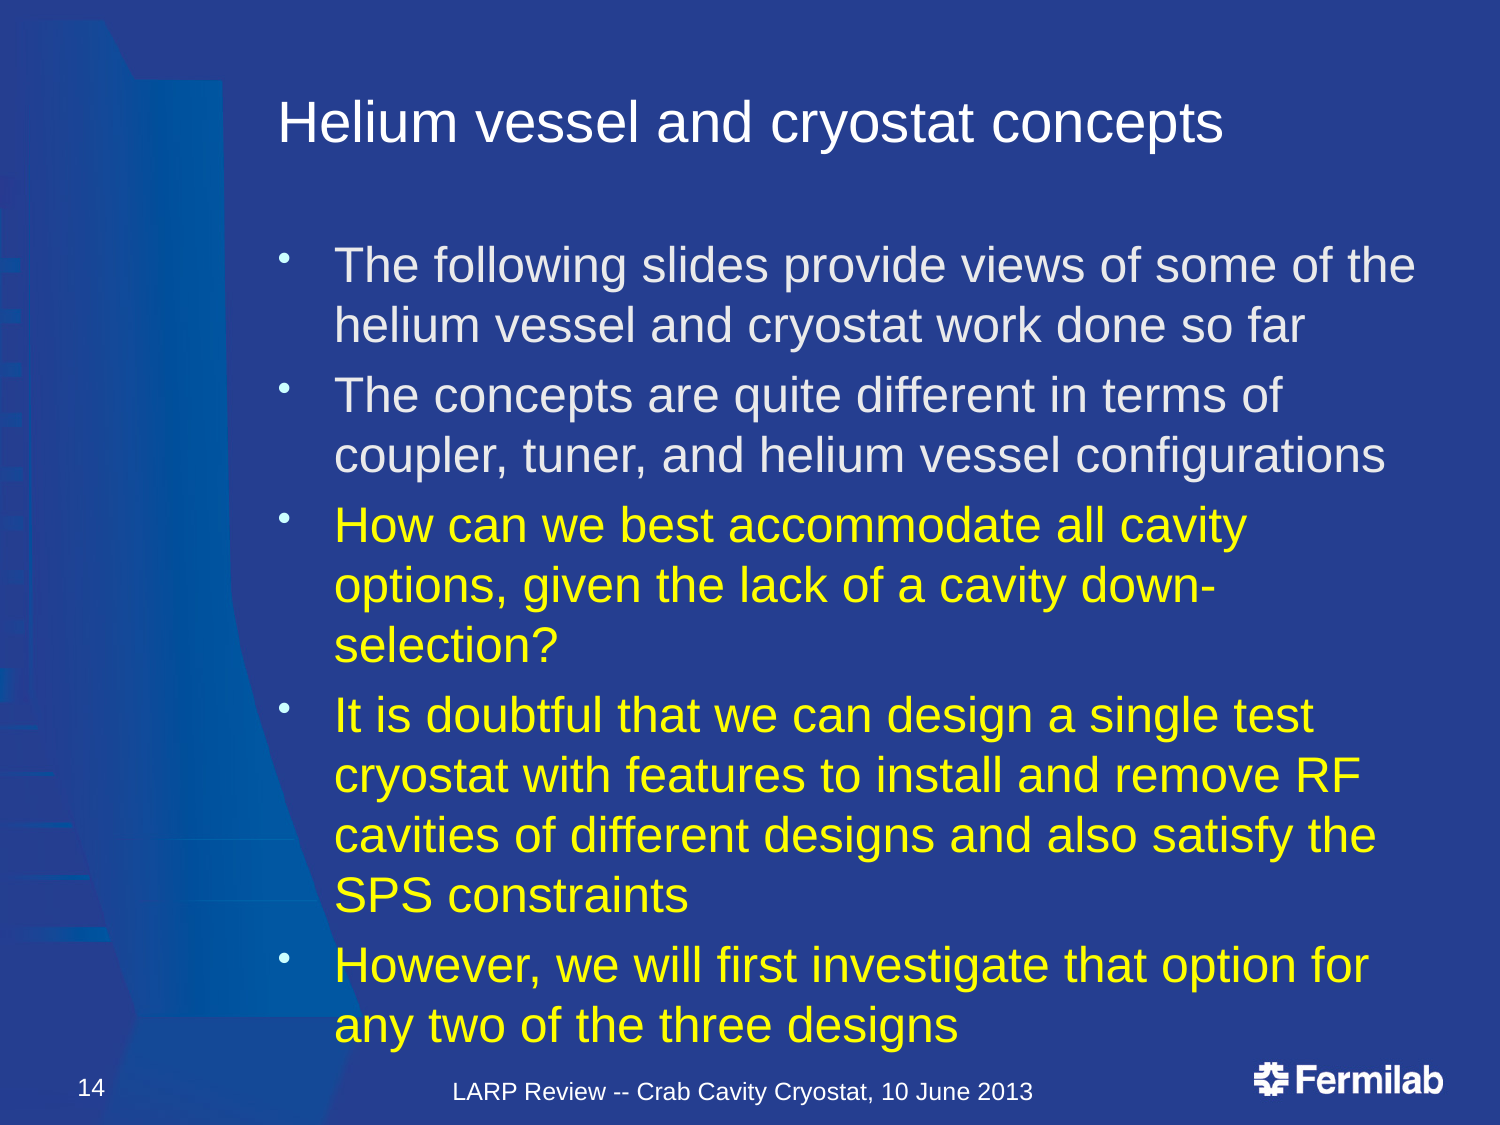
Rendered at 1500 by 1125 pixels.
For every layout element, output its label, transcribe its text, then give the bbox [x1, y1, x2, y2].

list The following slides provide views of some of the helium vessel and cryostat work done so far The concepts are quite different in terms of coupler, tuner, and helium vessel configurations How can we best accommodate all cavity options, given the lack of a cavity down-selection? It is doubtful that we can design a single test cryostat with features to install and remove RF cavities of different designs and also satisfy the SPS constraints However, we will first investigate that option for any two of the three designs [262, 224, 1438, 1000]
slide_number 14 [62, 1034, 375, 1110]
title Helium vessel and cryostat concepts [262, 37, 1438, 200]
picture [0, 0, 1500, 1125]
footer LARP Review -- Crab Cavity Cryostat, 10 June 2013 [437, 1037, 1063, 1113]
